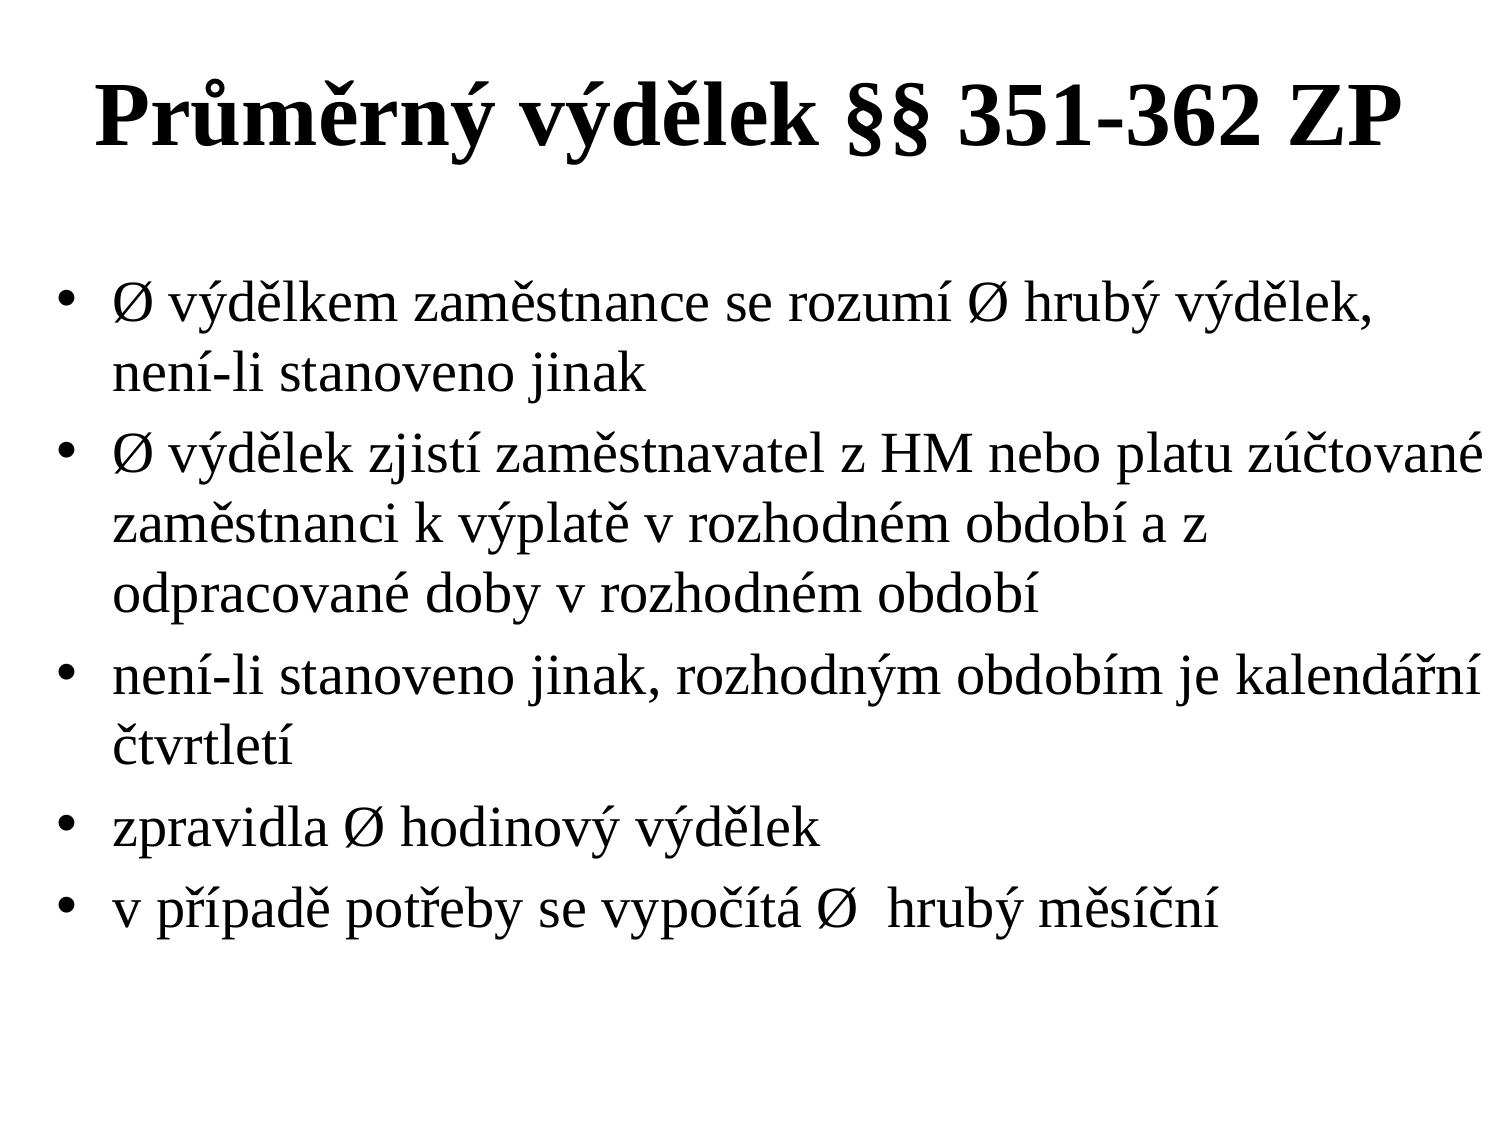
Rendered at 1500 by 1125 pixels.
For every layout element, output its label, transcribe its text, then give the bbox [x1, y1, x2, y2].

title Průměrný výdělek §§ 351-362 ZP [75, 45, 1425, 173]
list Ø výdělkem zaměstnance se rozumí Ø hrubý výdělek, není-li stanoveno jinak Ø výdělek zjistí zaměstnavatel z HM nebo platu zúčtované zaměstnanci k výplatě v rozhodném období a z odpracované doby v rozhodném období není-li stanoveno jinak, rozhodným obdobím je kalendářní čtvrtletí zpravidla Ø hodinový výdělek v případě potřeby se vypočítá Ø hrubý měsíční [41, 255, 1500, 1005]
